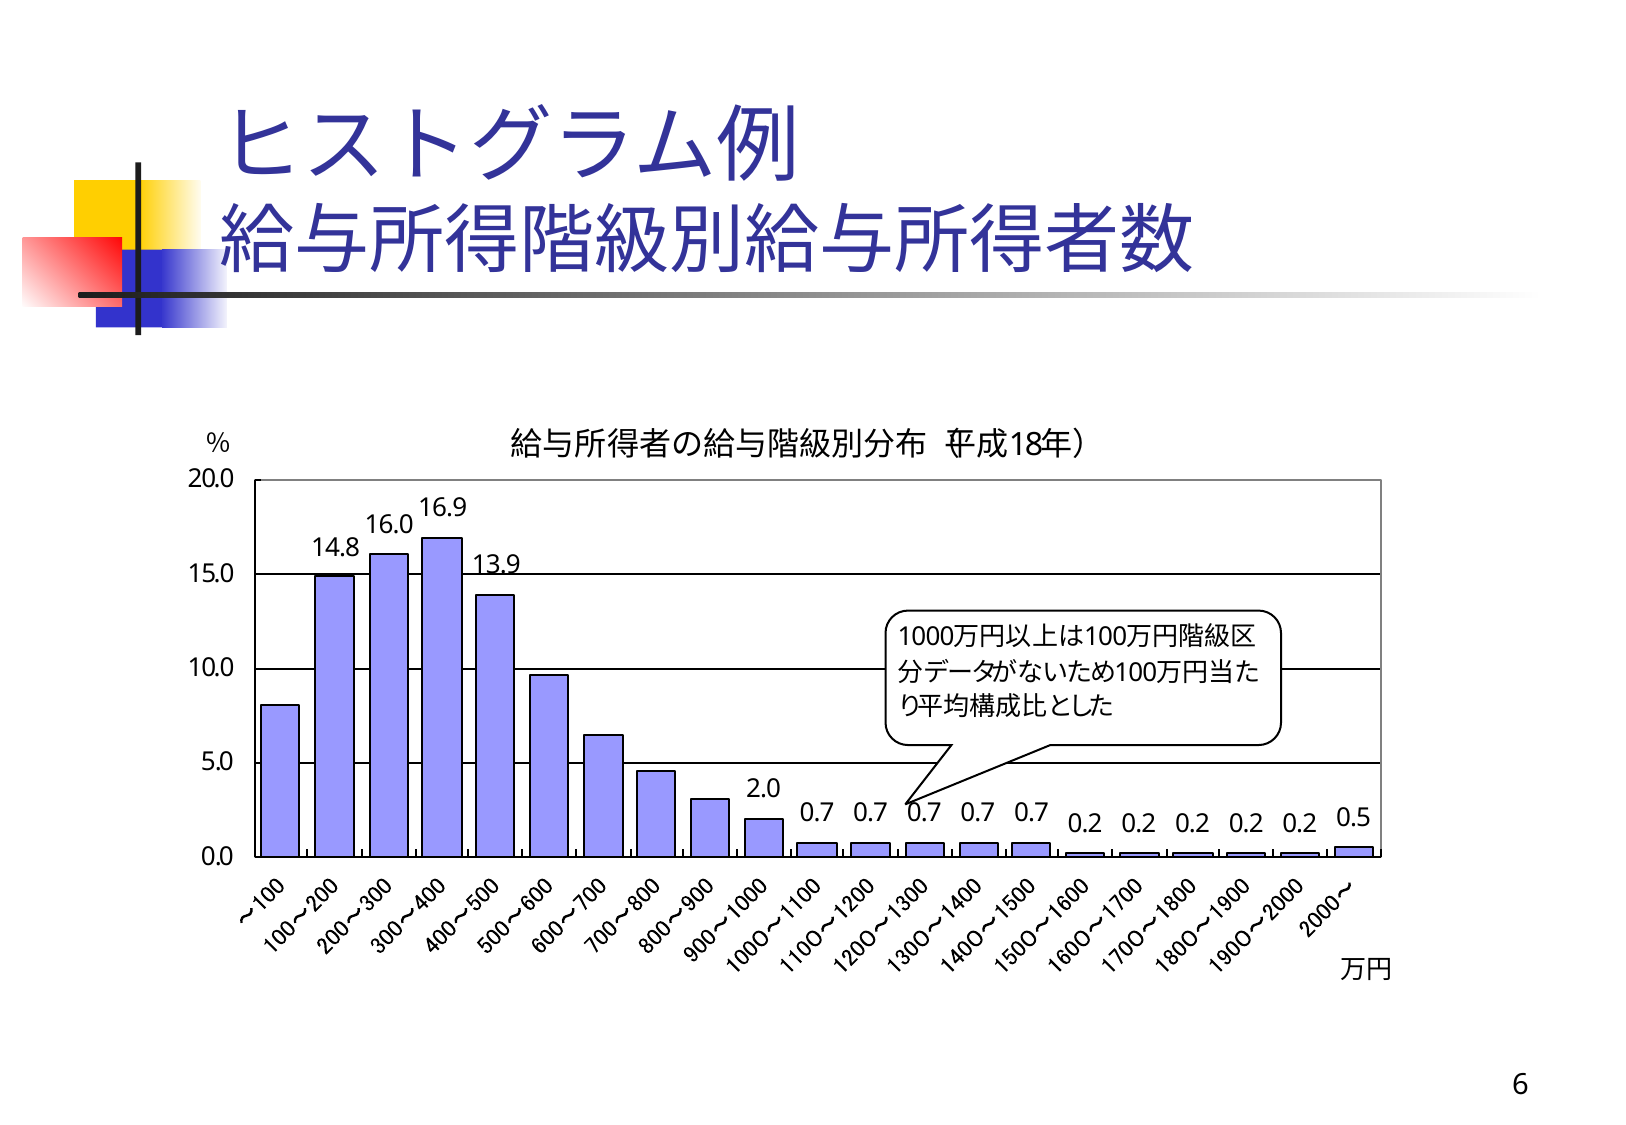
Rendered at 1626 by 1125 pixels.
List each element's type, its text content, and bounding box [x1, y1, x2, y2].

picture [103, 408, 1463, 996]
title ヒストグラム例 給与所得階級別給与所得者数 [204, 101, 1590, 289]
slide_number 6 [1205, 1037, 1544, 1113]
